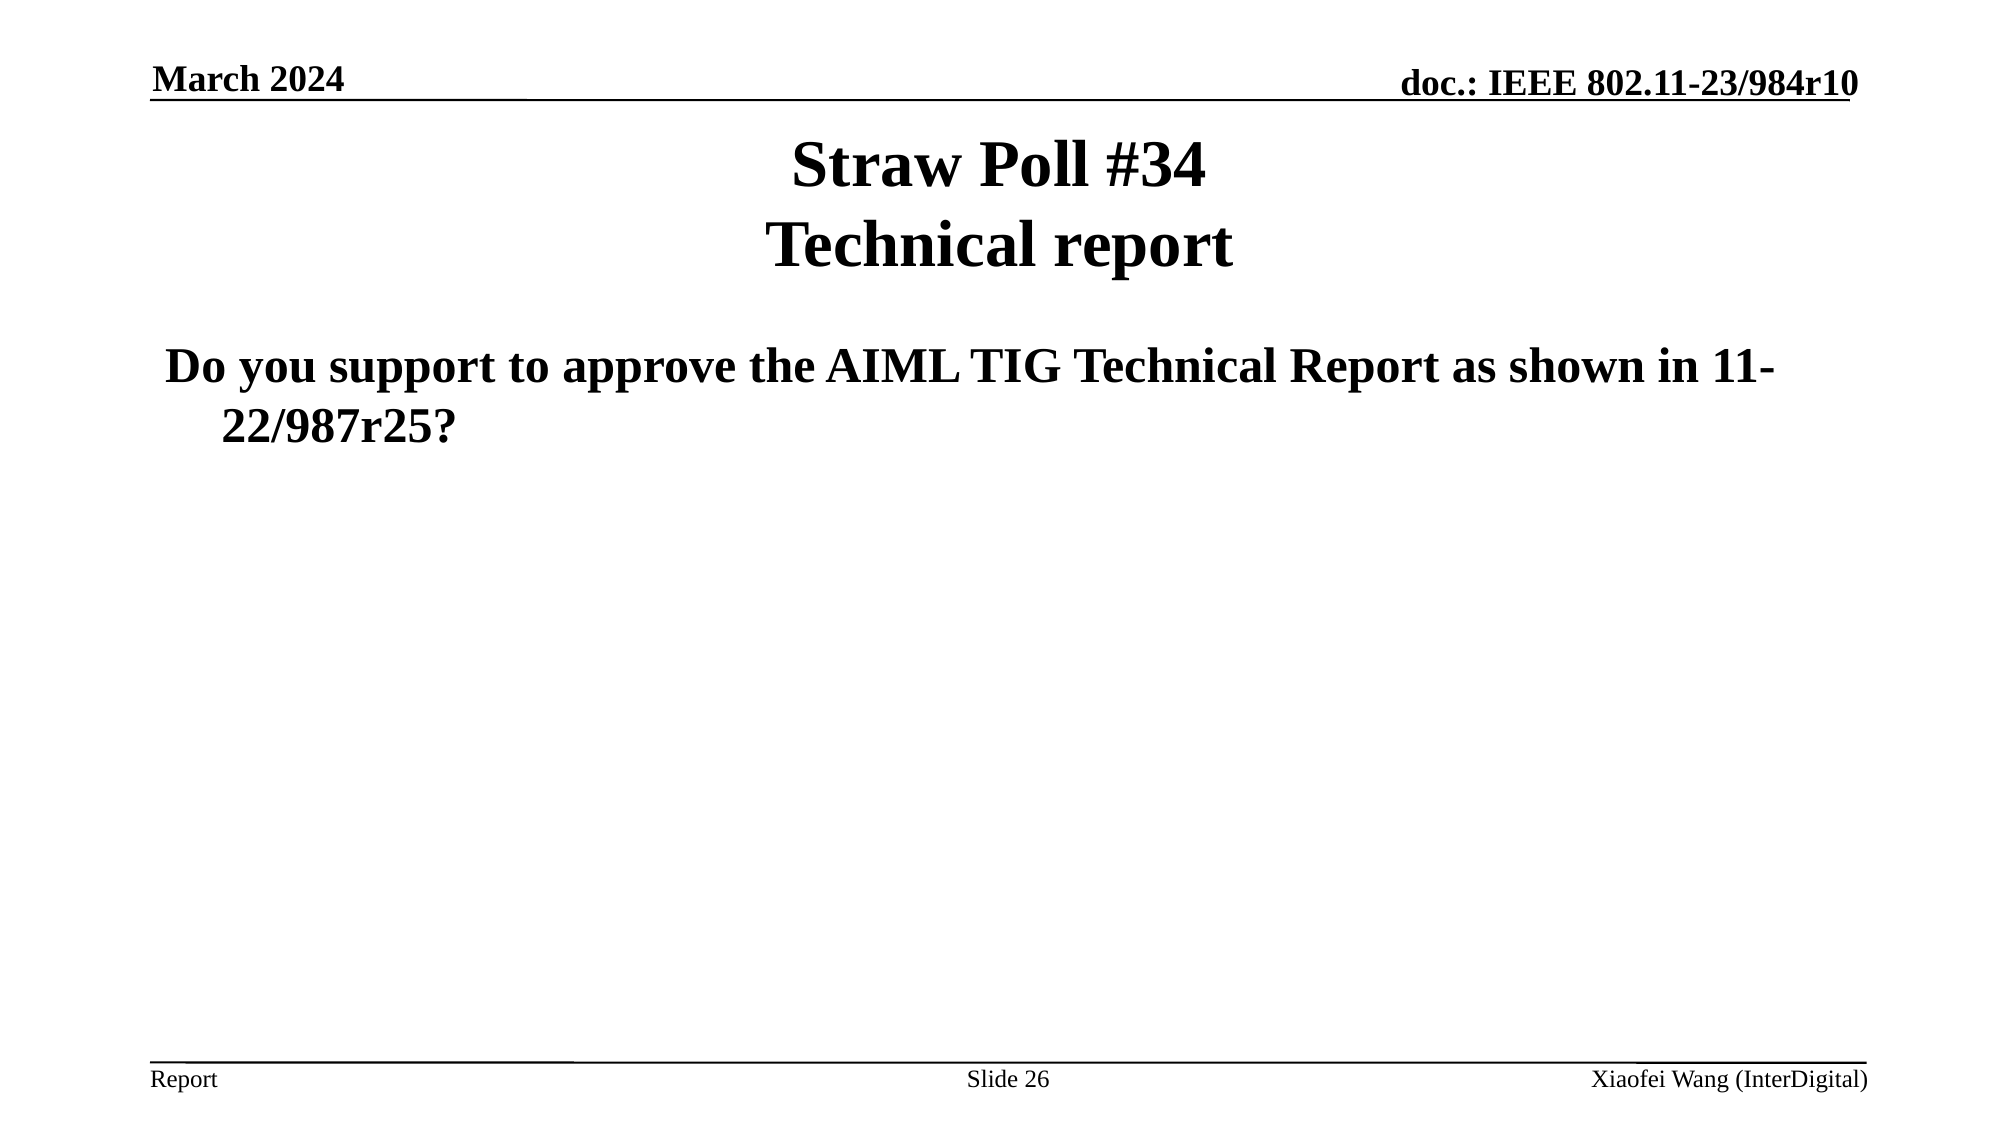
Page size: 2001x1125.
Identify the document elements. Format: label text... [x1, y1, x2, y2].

list Do you support to approve the AIML TIG Technical Report as shown in 11-22/987r25? [149, 324, 1850, 1000]
footer Xiaofei Wang (InterDigital) [1171, 1061, 1869, 1093]
title Straw Poll #34 Technical report [149, 112, 1850, 288]
slide_number Slide 26 [950, 1061, 1067, 1123]
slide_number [152, 54, 563, 100]
